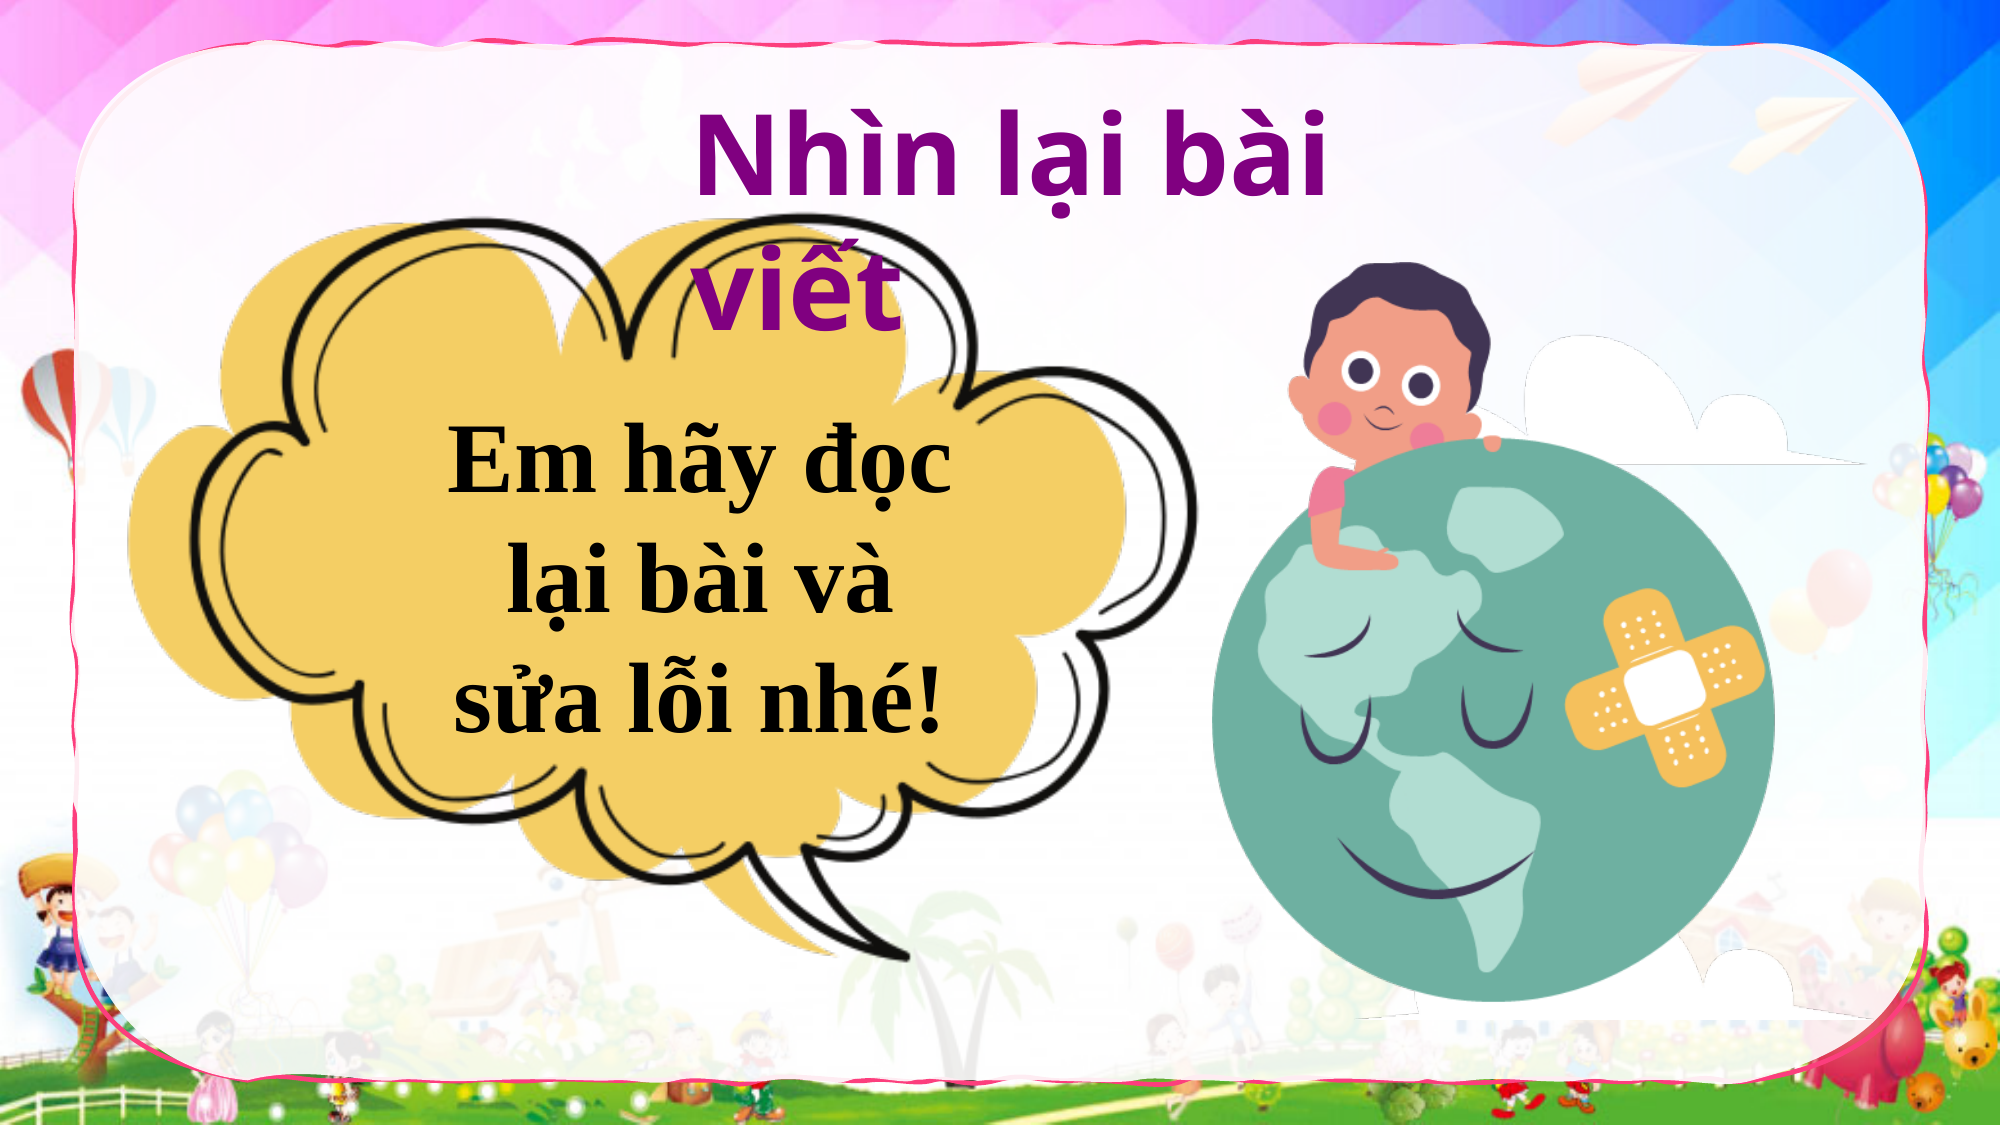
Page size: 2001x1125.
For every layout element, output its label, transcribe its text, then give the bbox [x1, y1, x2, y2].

picture [0, 0, 2000, 1125]
title Nhìn lại bài viết [675, 75, 1496, 213]
